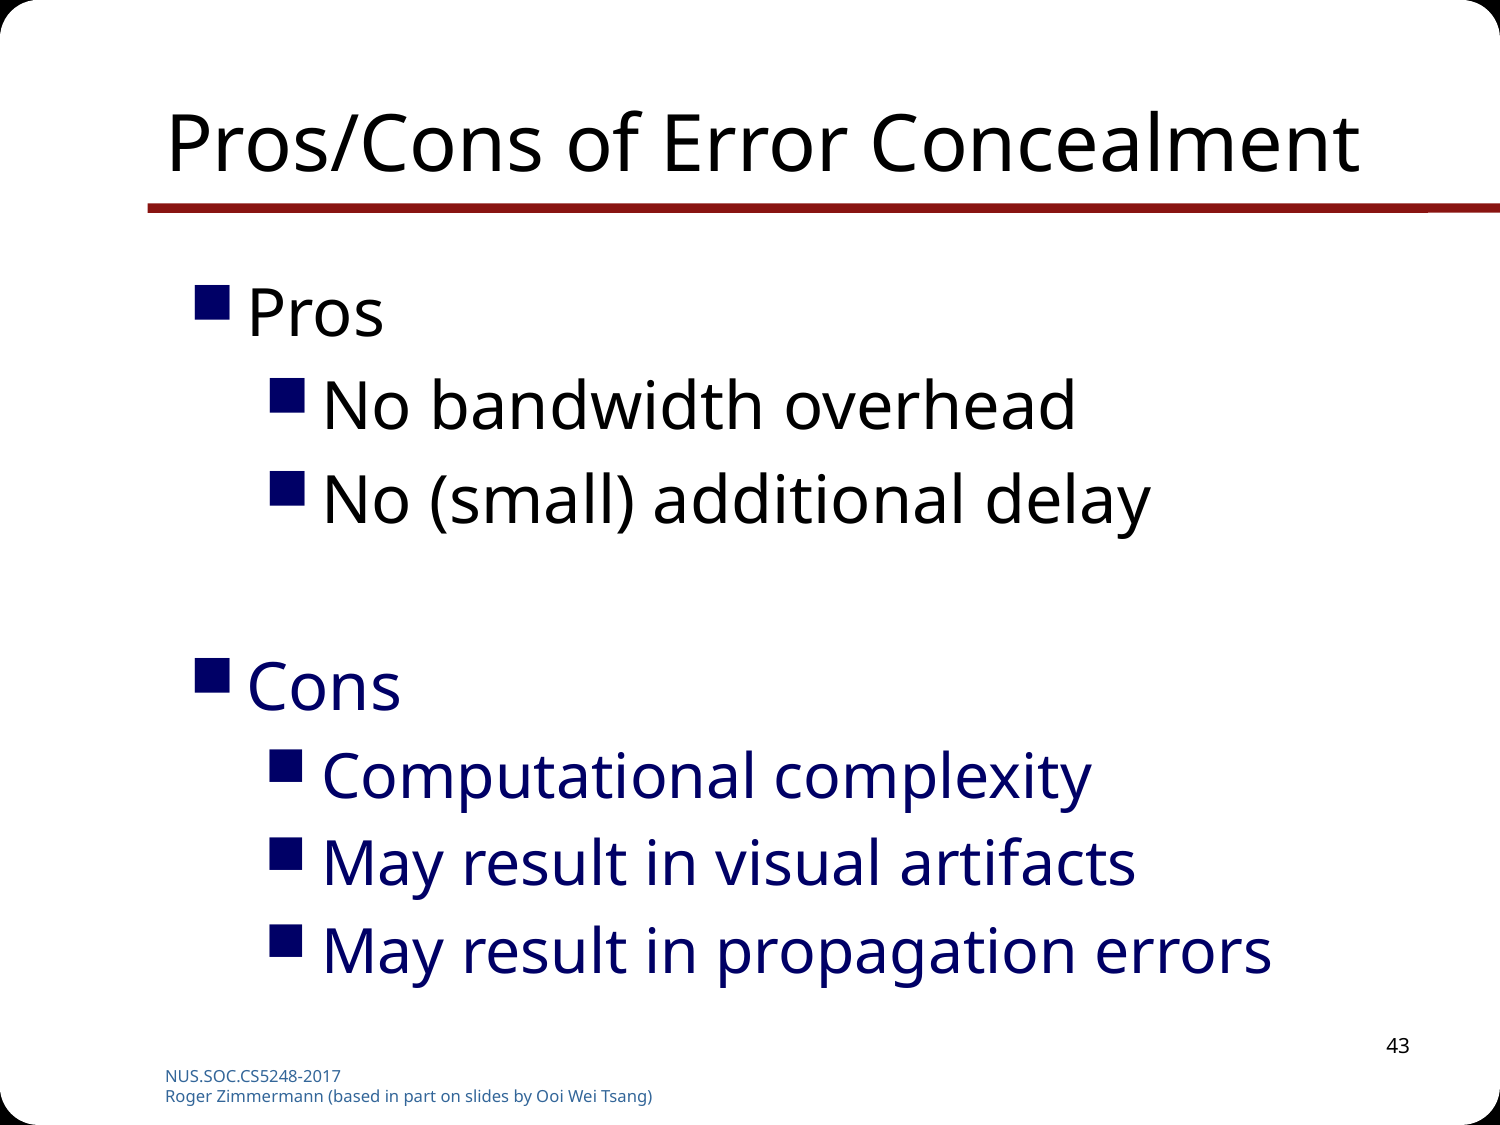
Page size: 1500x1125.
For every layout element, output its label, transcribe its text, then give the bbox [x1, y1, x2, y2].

footer [549, 1024, 1038, 1101]
slide_number NUS.SOC.CS5248-2017 Roger Zimmermann (based in part on slides by Ooi Wei Tsang) [149, 1058, 549, 1101]
text_box Pros No bandwidth overhead No (small) additional delay Cons Computational complexity May result in visual artifacts May result in propagation errors [174, 262, 1450, 1006]
title Pros/Cons of Error Concealment [149, 45, 1426, 234]
slide_number 43 [1112, 1024, 1426, 1101]
